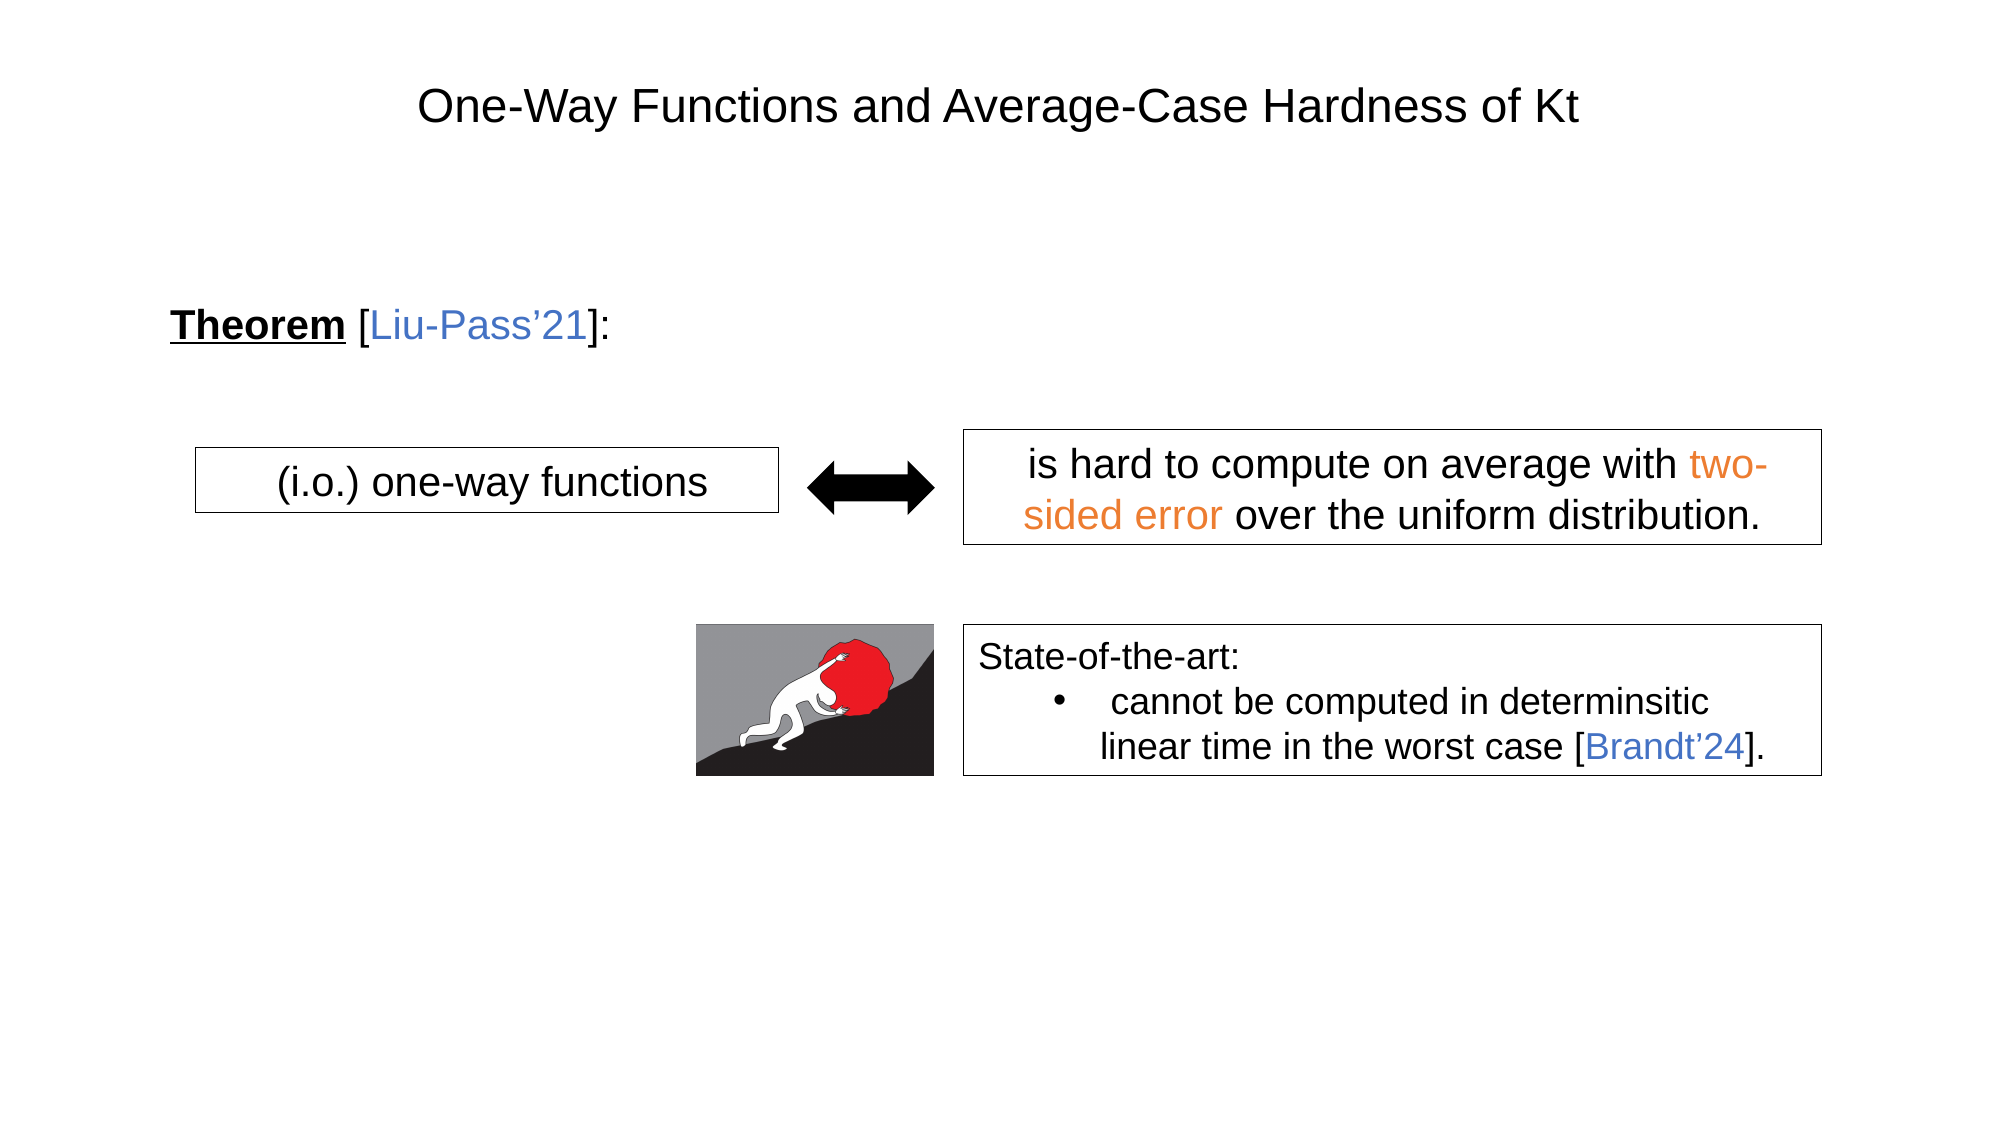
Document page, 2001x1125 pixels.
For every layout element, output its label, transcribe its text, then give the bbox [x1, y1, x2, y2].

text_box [155, 290, 1822, 545]
picture [696, 624, 934, 776]
text_box One-Way Functions and Average-Case Hardness of Kt [116, 66, 1882, 139]
